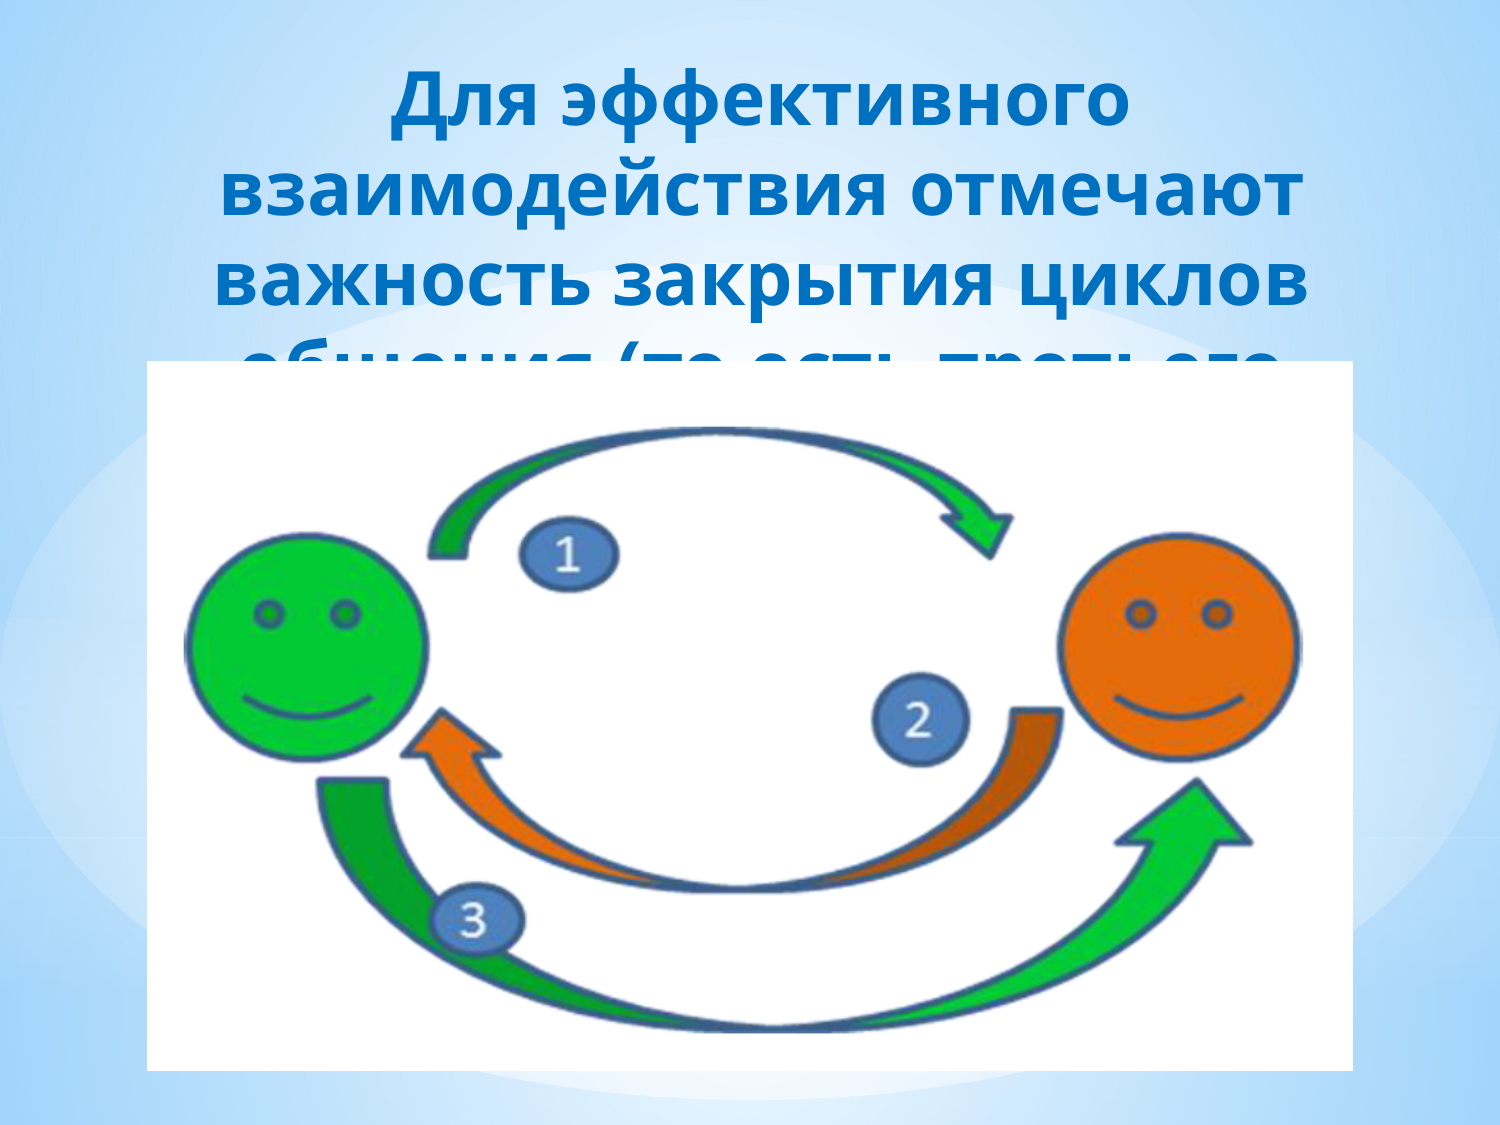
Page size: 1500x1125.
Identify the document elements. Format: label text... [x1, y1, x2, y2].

title Для эффективного взаимодействия отмечают важность закрытия циклов общения (то есть третьего элемента на схеме). [64, 42, 1459, 231]
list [147, 361, 1353, 1071]
